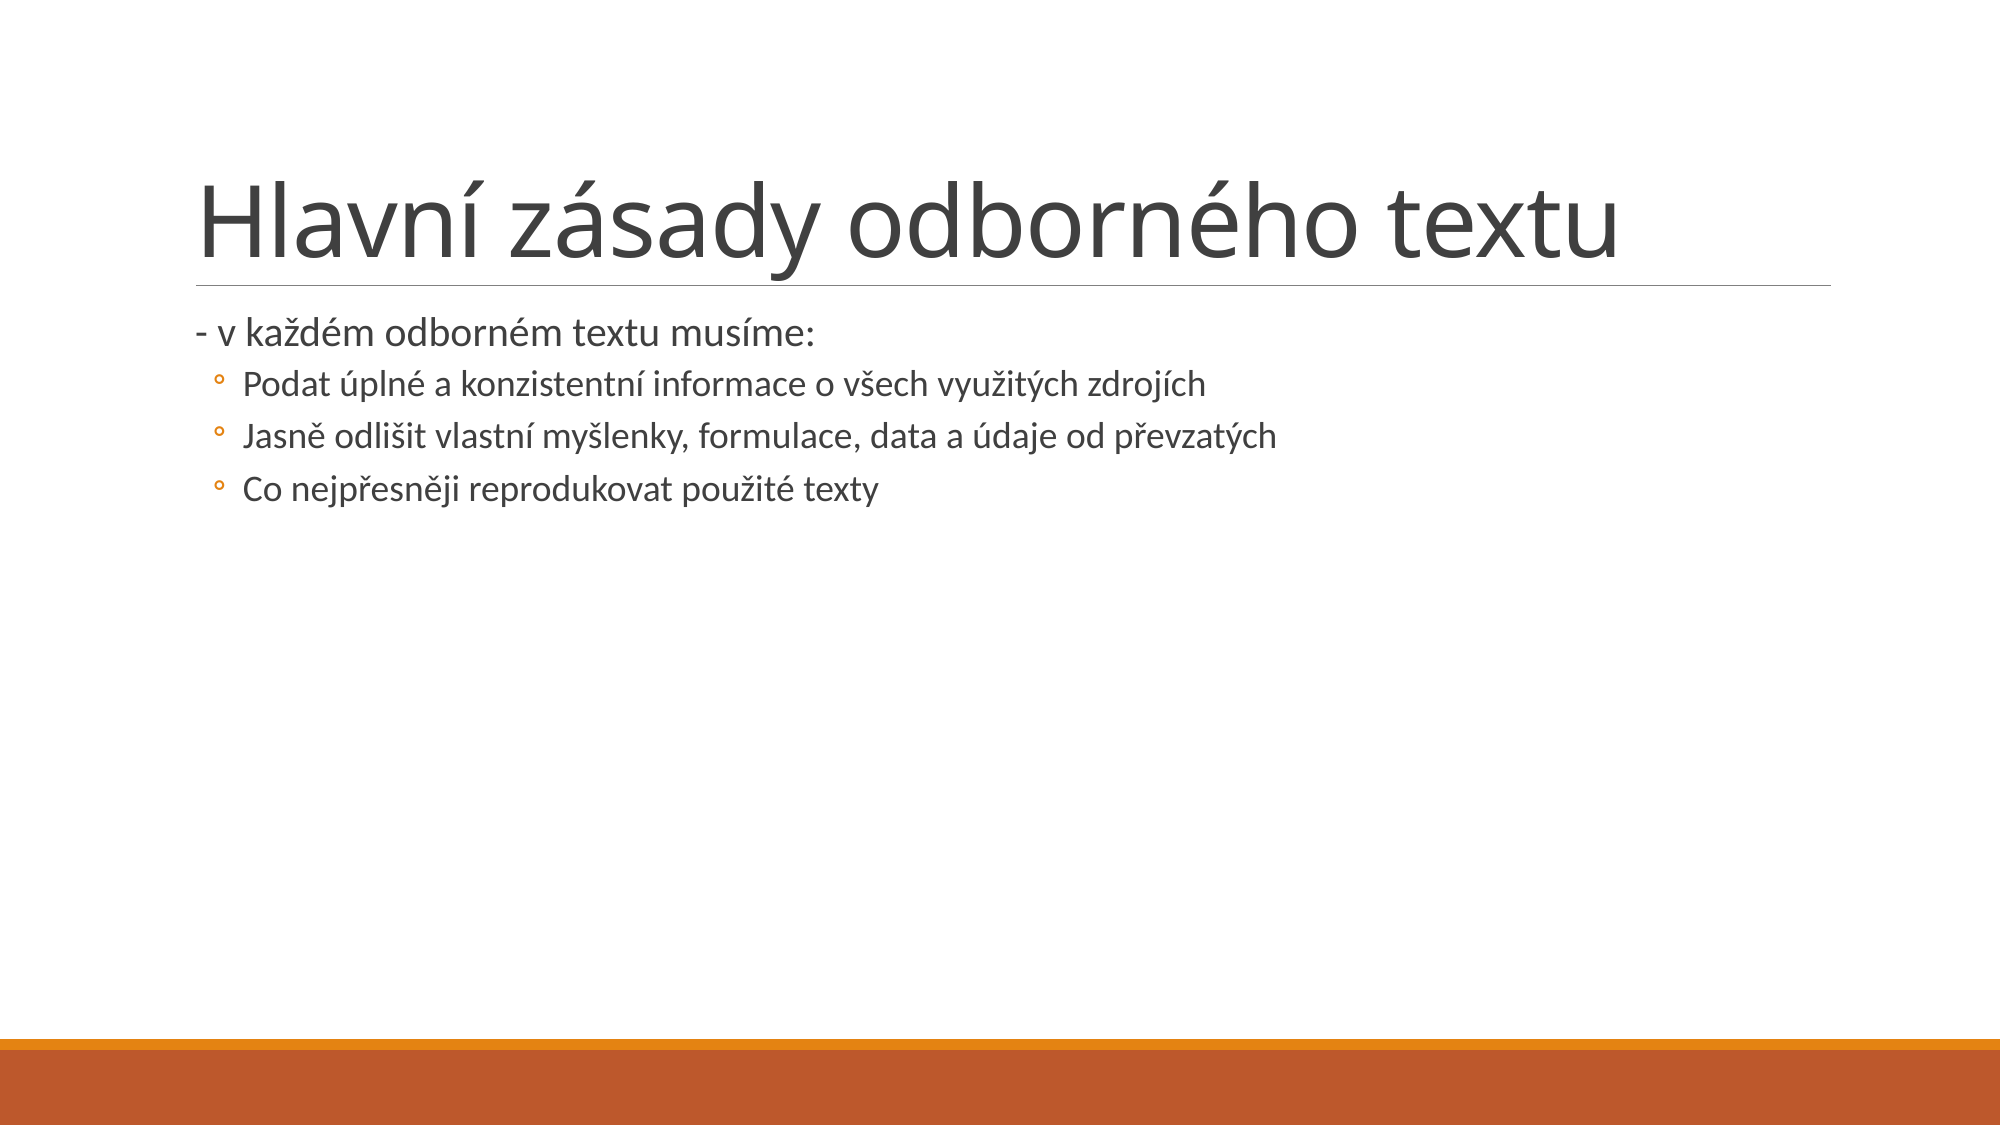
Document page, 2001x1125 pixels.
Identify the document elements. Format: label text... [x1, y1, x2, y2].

list - v každém odborném textu musíme: Podat úplné a konzistentní informace o všech využitých zdrojích Jasně odlišit vlastní myšlenky, formulace, data a údaje od převzatých Co nejpřesněji reprodukovat použité texty [180, 302, 1830, 963]
title Hlavní zásady odborného textu [180, 47, 1830, 285]
